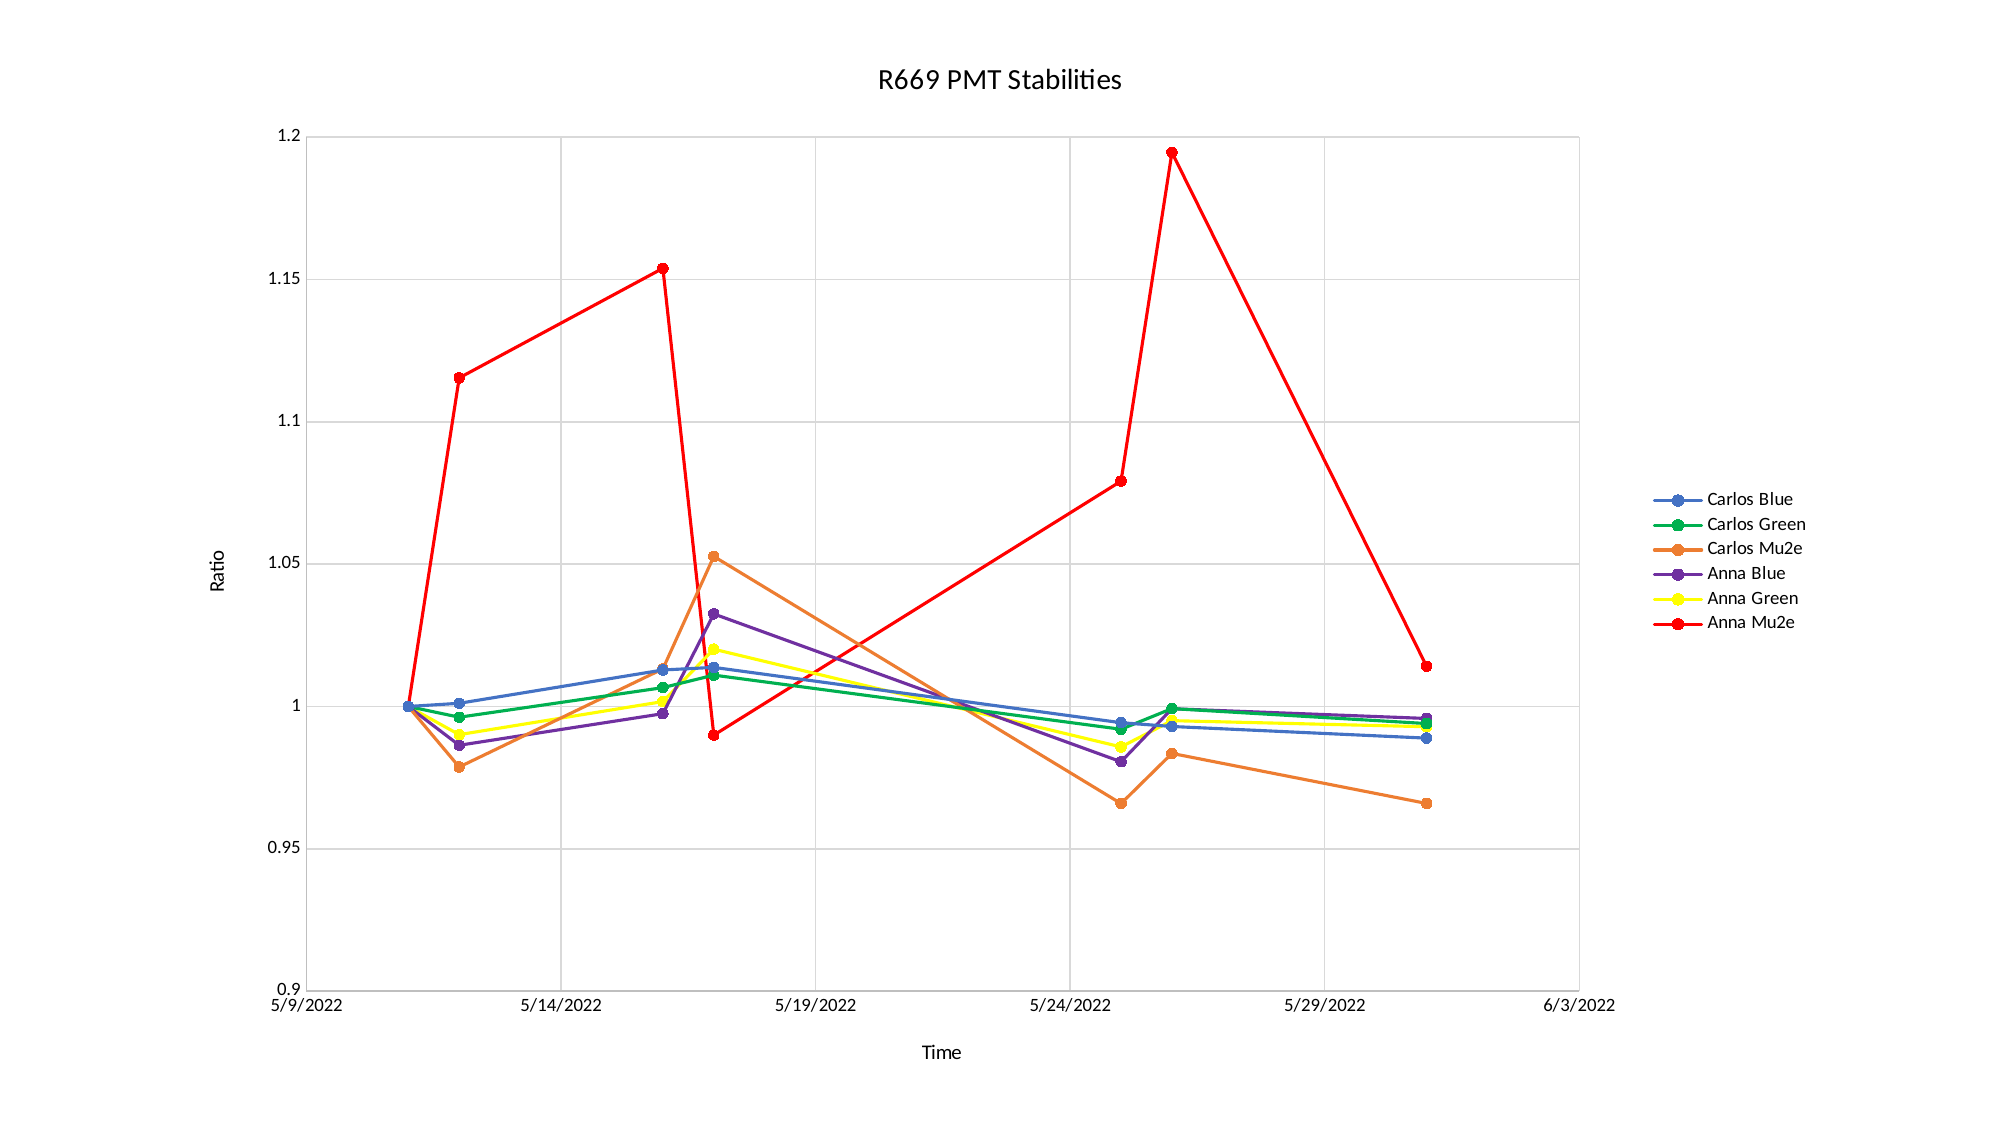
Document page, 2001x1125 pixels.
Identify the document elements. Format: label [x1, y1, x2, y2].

chart [175, 29, 1825, 1095]
